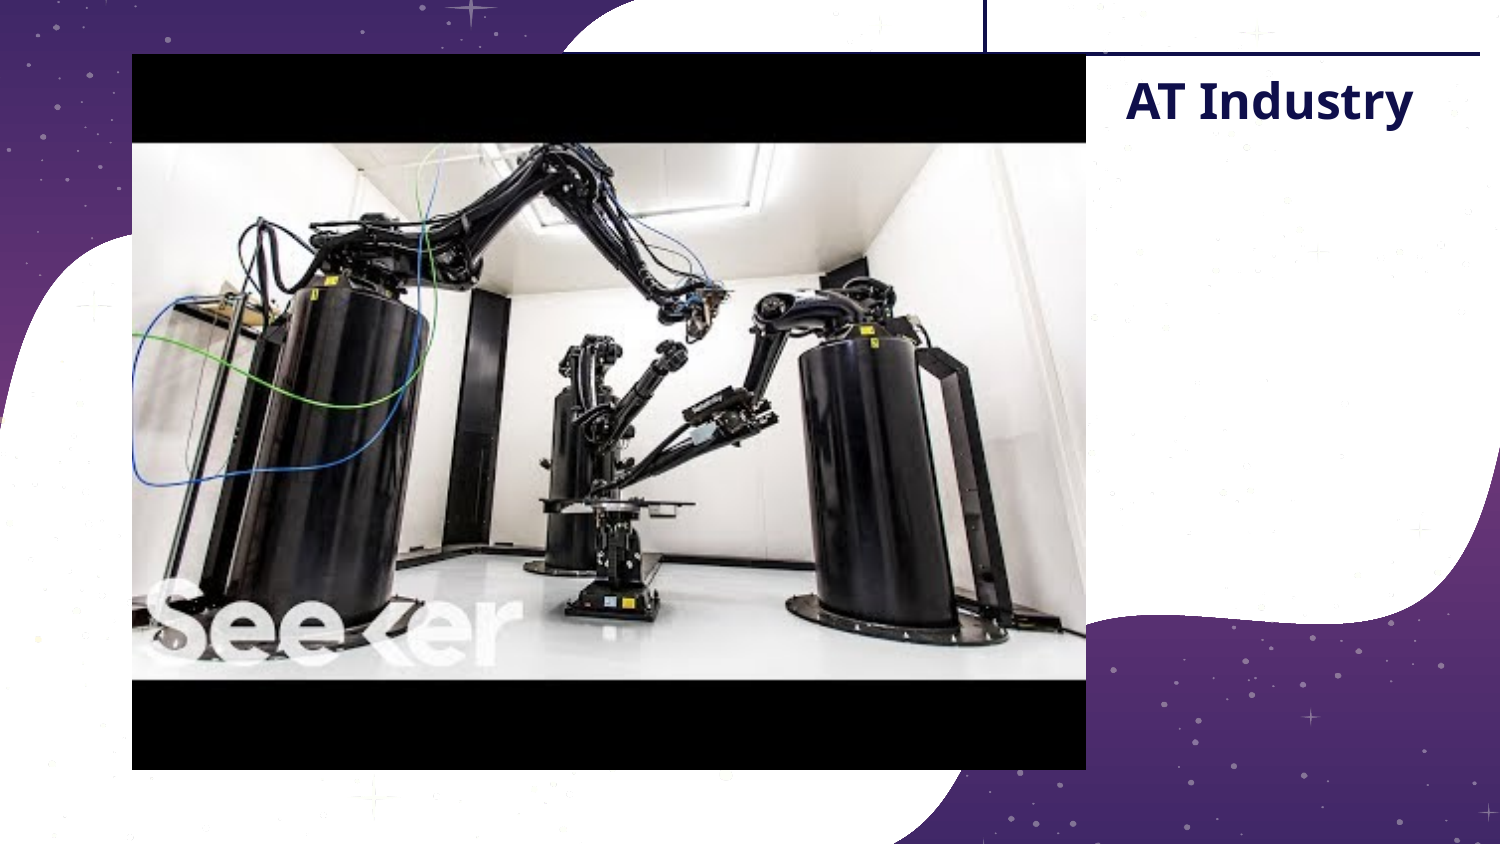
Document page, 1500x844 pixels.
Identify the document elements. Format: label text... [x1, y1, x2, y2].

title AT Industry [1088, 54, 1429, 135]
picture [0, 0, 1500, 844]
